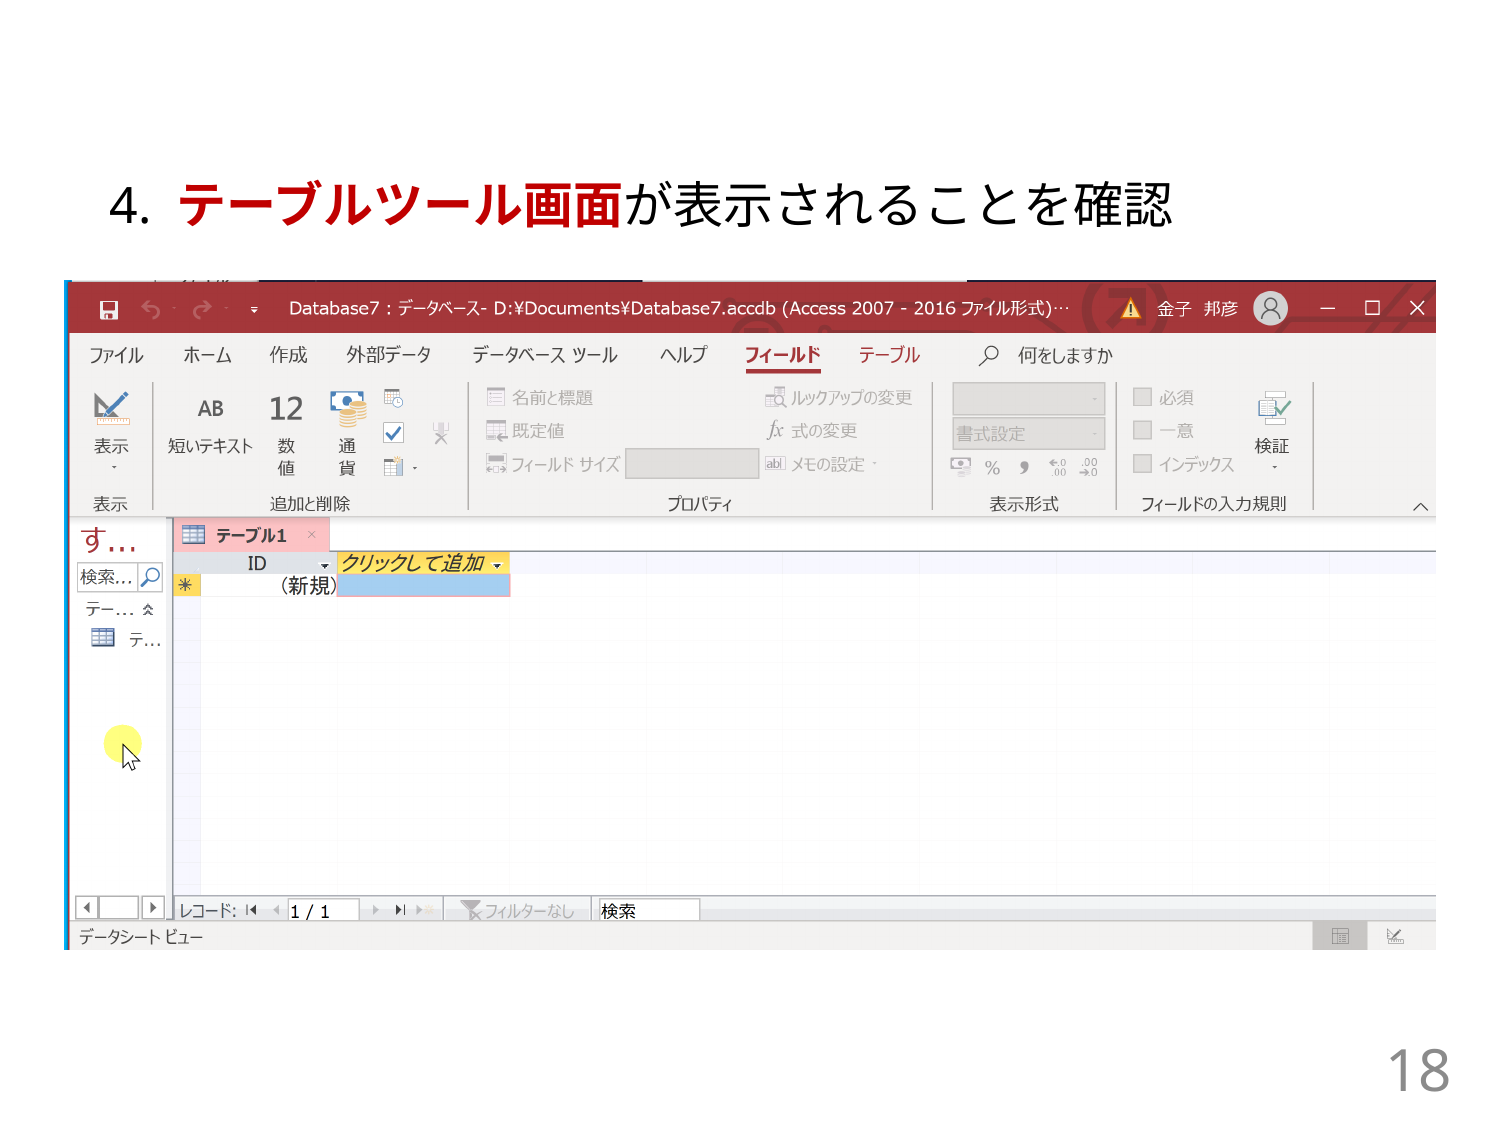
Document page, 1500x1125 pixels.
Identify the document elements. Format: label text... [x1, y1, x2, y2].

list 4. テーブルツール画面が表示されることを確認 [94, 154, 1274, 280]
picture [69, 280, 1436, 950]
slide_number 18 [1129, 1042, 1467, 1103]
